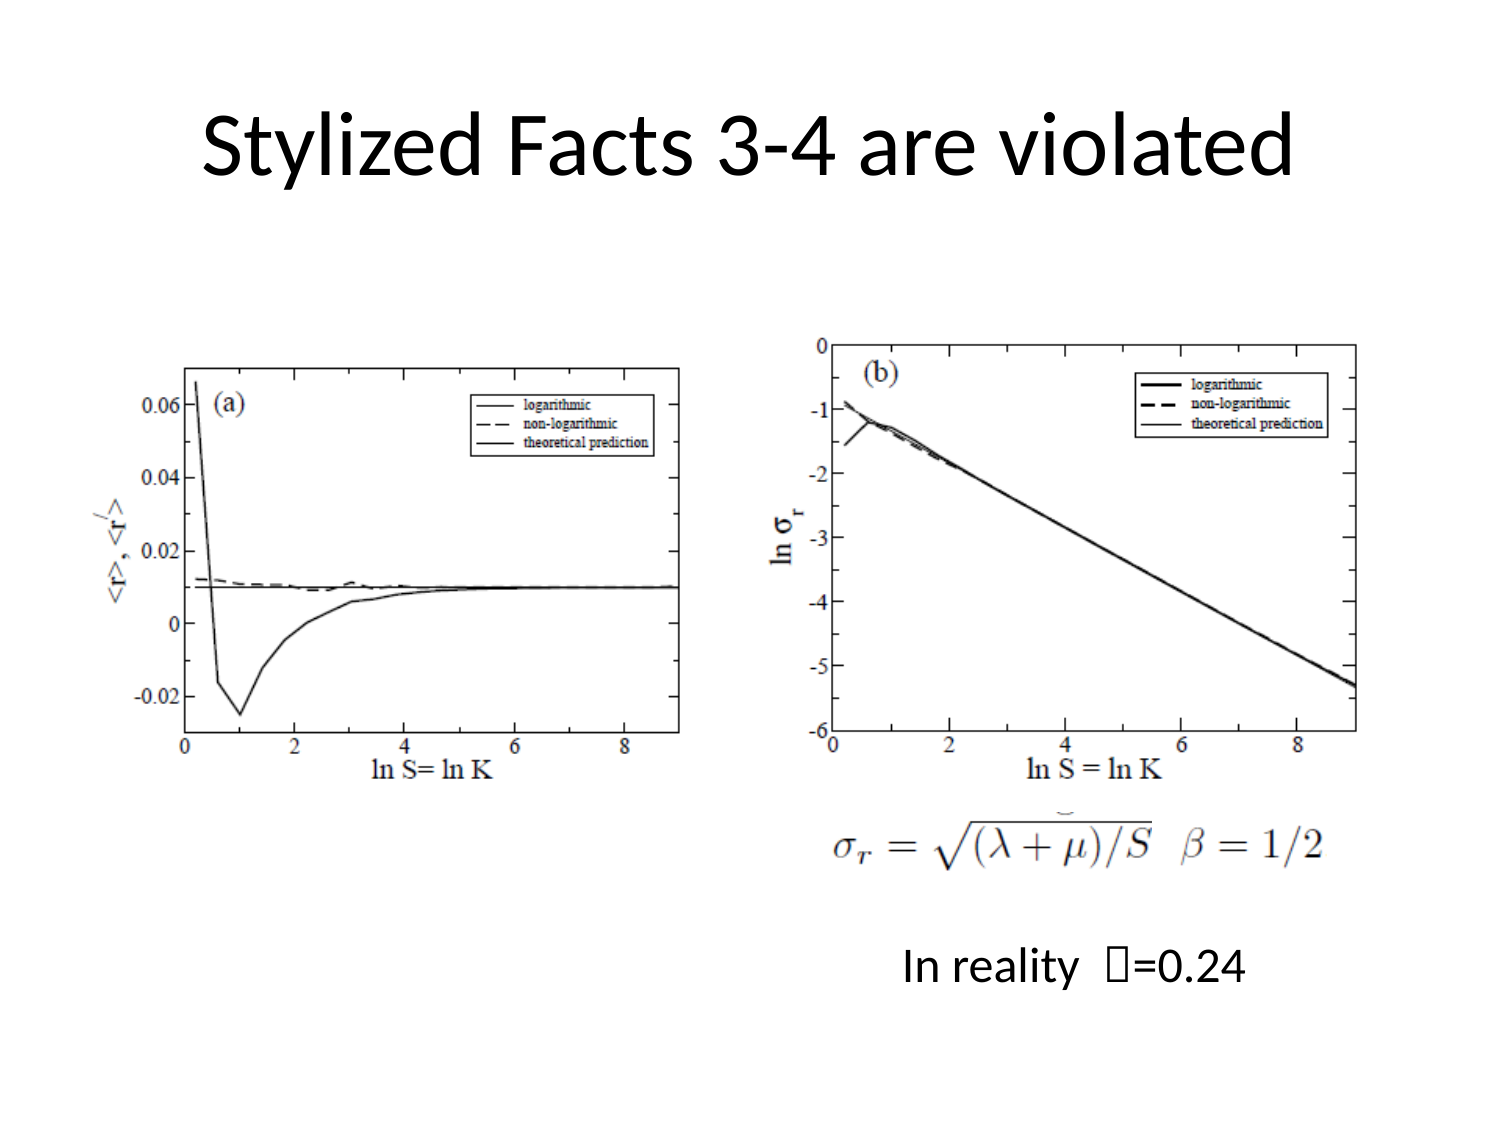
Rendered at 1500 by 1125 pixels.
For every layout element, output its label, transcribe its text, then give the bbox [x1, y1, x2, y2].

title Stylized Facts 3-4 are violated [75, 45, 1425, 233]
picture [92, 320, 1408, 805]
picture [1174, 812, 1327, 876]
picture [824, 812, 1152, 877]
text_box In reality =0.24 [887, 924, 1261, 1000]
